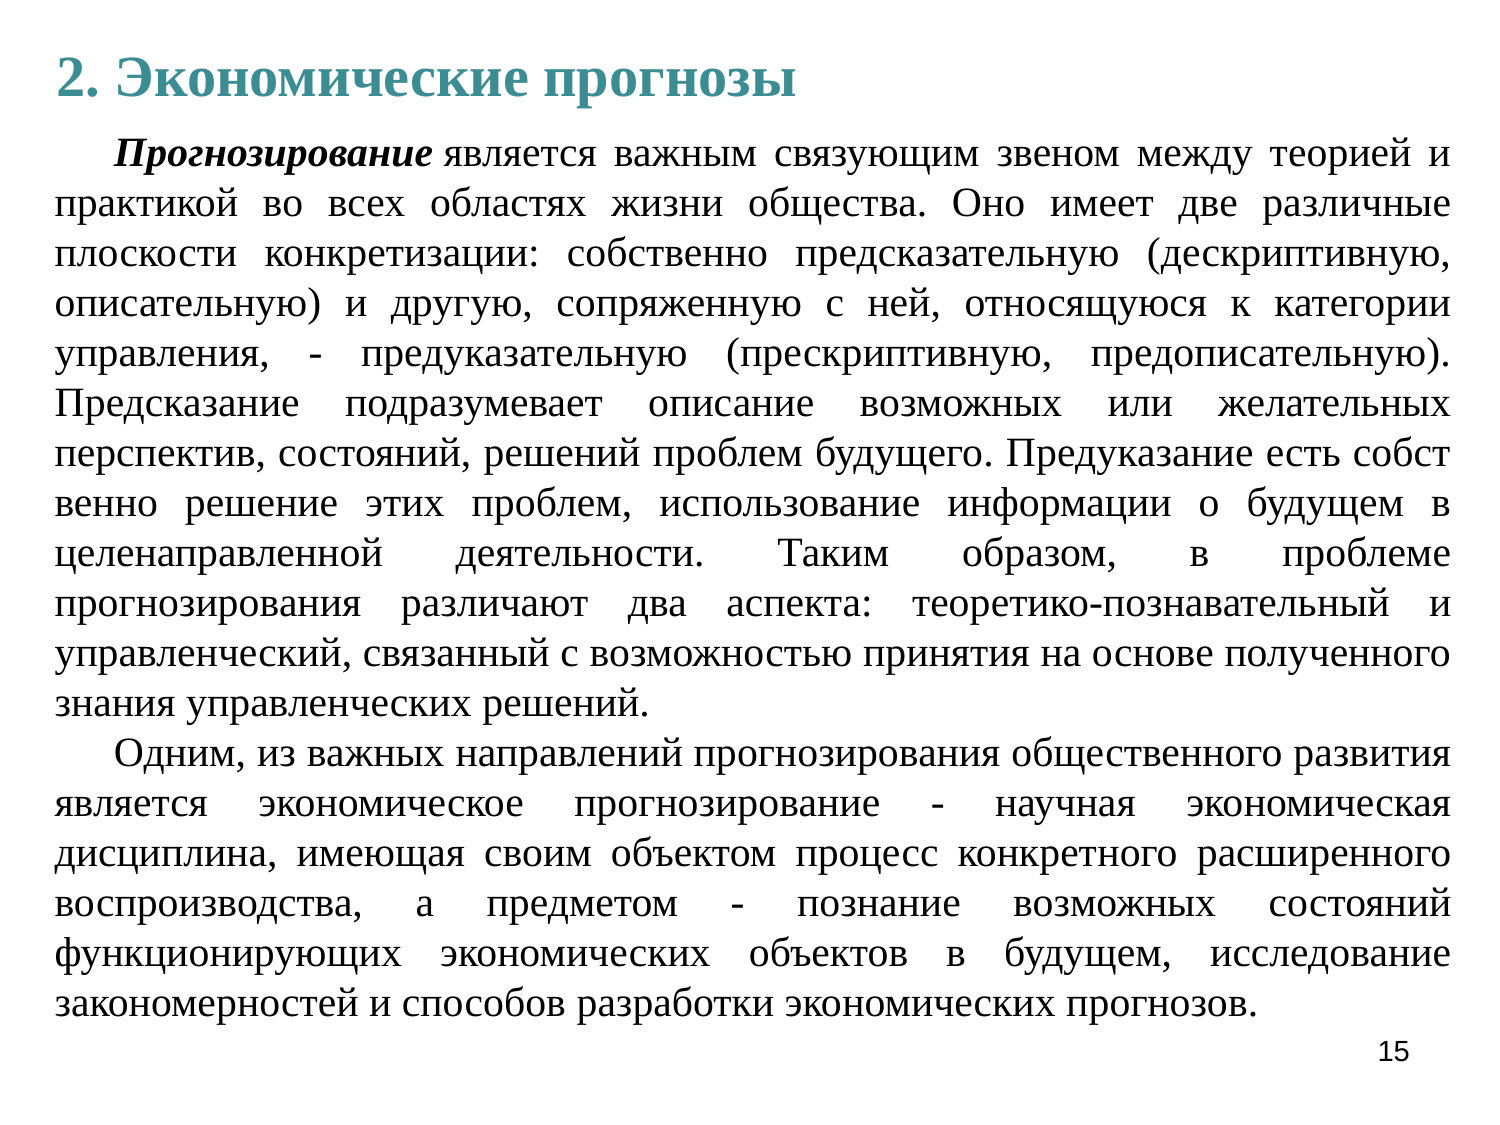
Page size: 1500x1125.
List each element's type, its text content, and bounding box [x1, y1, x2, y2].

text_box 2. Экономические прогнозы [41, 30, 1283, 116]
text_box Прогнозирование является важным связующим звеном между теорией и практикой во всех областях жизни общест­ва. Оно имеет две различные плоскости конкретизации: собствен­но предсказательную (дескриптивную, описательную) и другую, сопряженную с ней, относящуюся к категории управления, - предуказательную (прескриптивную, предописательную). Предсказание подразумевает описание возможных или желательных перспектив, состояний, решений проблем будущего. Предуказание есть собст­венно решение этих проблем, использование информации о будущем в целенаправленной деятельности. Таким образом, в проблеме прогнозирования различают два аспекта: теоретико-познаватель­ный и управленческий, связанный с возможностью принятия на основе полученного знания управленческих решений. Одним, из важных направлений прогнозирования общественного развития является экономическое прогнозирование - научная эко­номическая дисциплина, имеющая своим объектом процесс конкрет­ного расширенного воспроизводства, а предметом - познание воз­можных состояний функционирующих экономических объектов в бу­дущем, исследование закономерностей и способов разработки эко­номических прогнозов. [39, 117, 1467, 1033]
slide_number 15 [1074, 1033, 1425, 1103]
